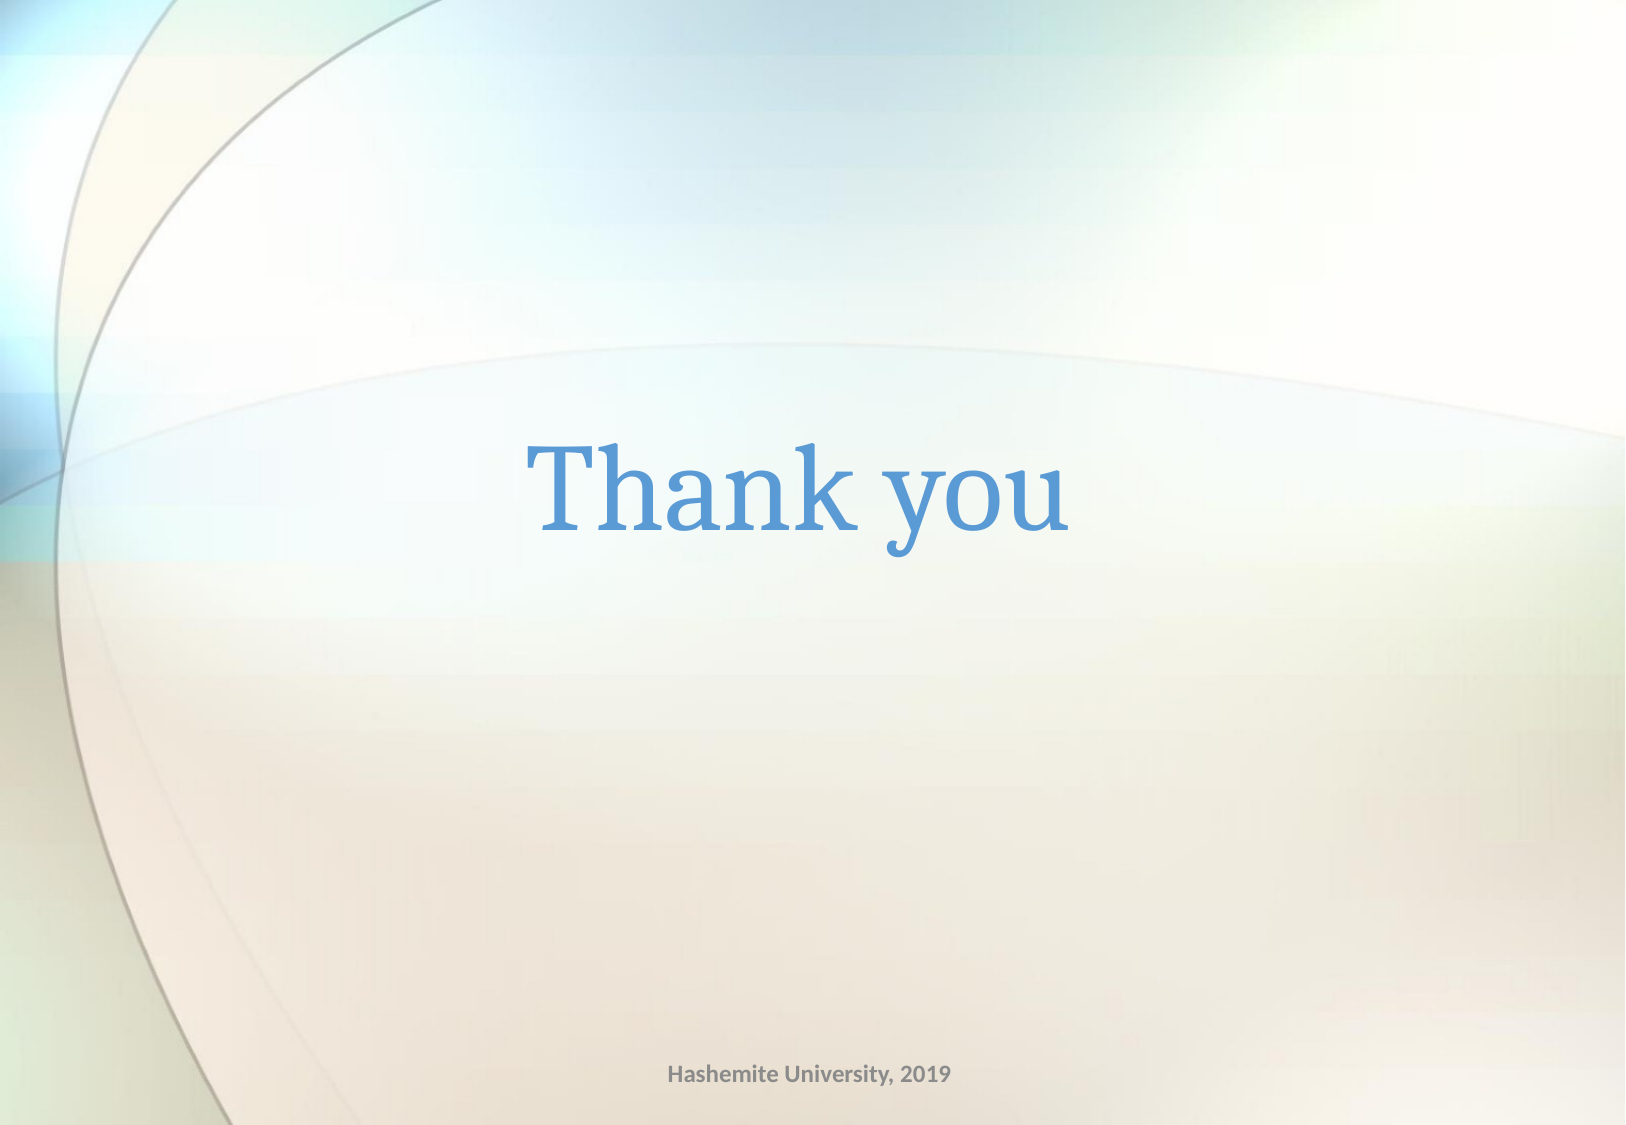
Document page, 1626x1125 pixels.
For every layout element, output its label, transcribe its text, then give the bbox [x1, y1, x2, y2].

picture [0, 0, 1626, 1125]
footer Hashemite University, 2019 [619, 1042, 1006, 1103]
title Thank you [203, 170, 1422, 563]
